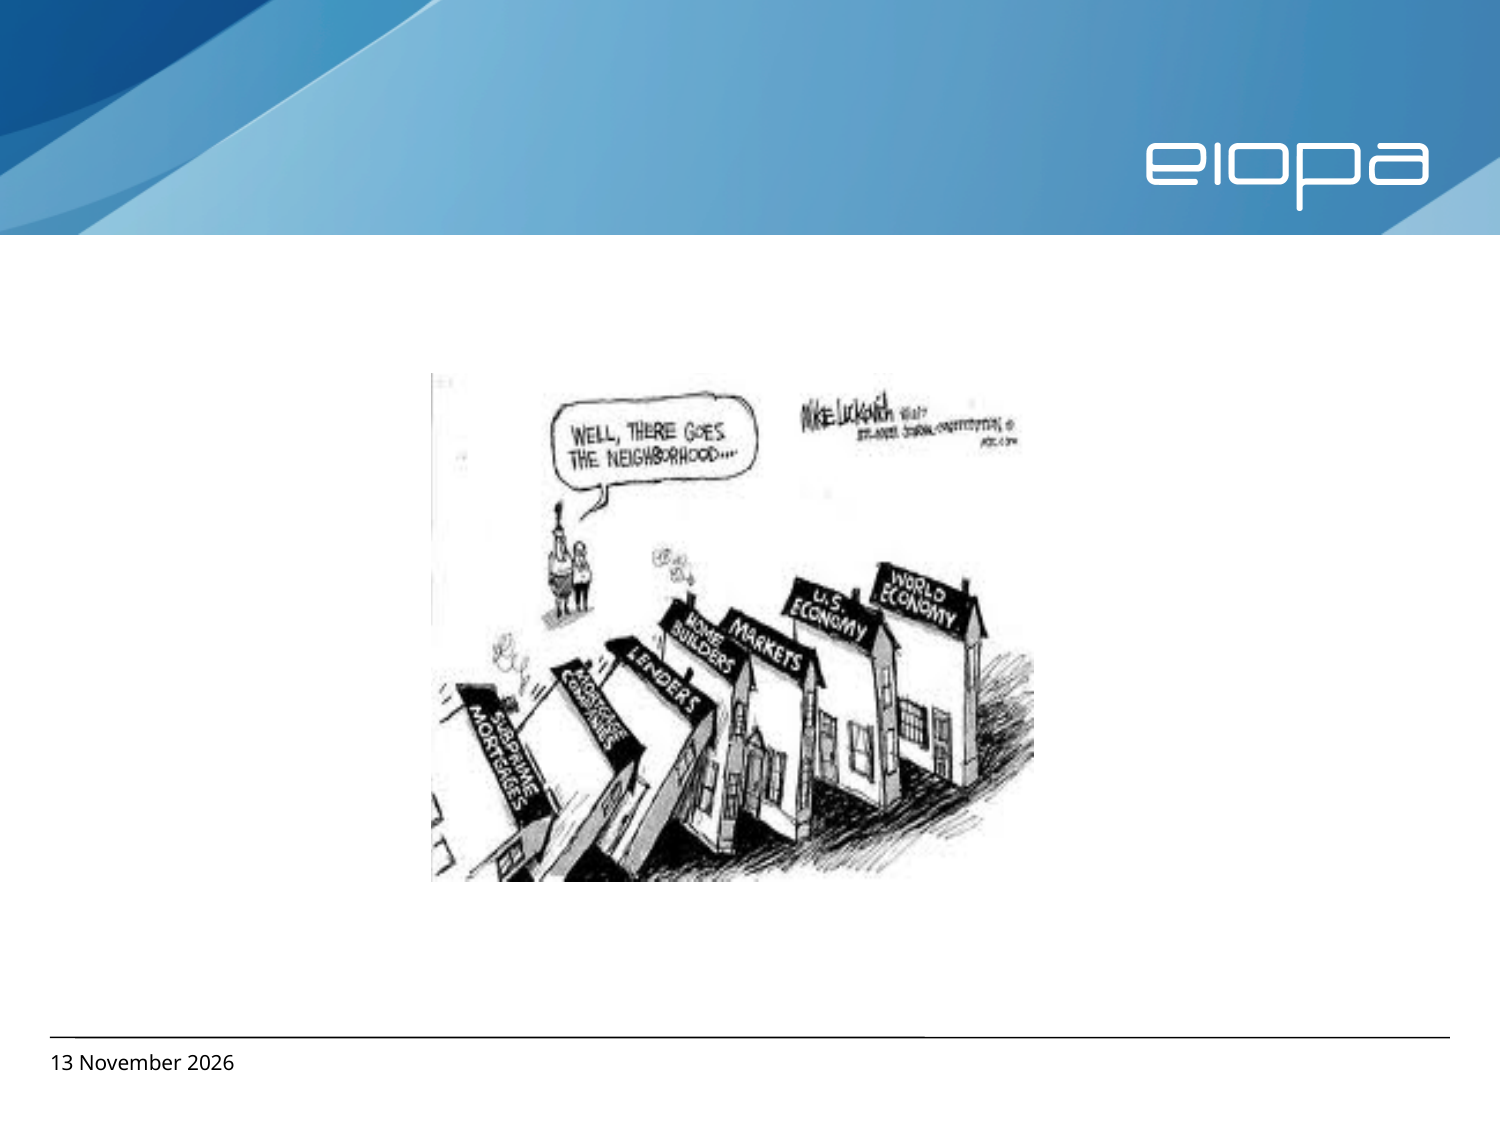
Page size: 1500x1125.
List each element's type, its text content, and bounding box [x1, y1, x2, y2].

picture [0, 0, 1500, 235]
text_box 11 April 2014 [49, 1049, 363, 1125]
picture [430, 373, 1034, 882]
